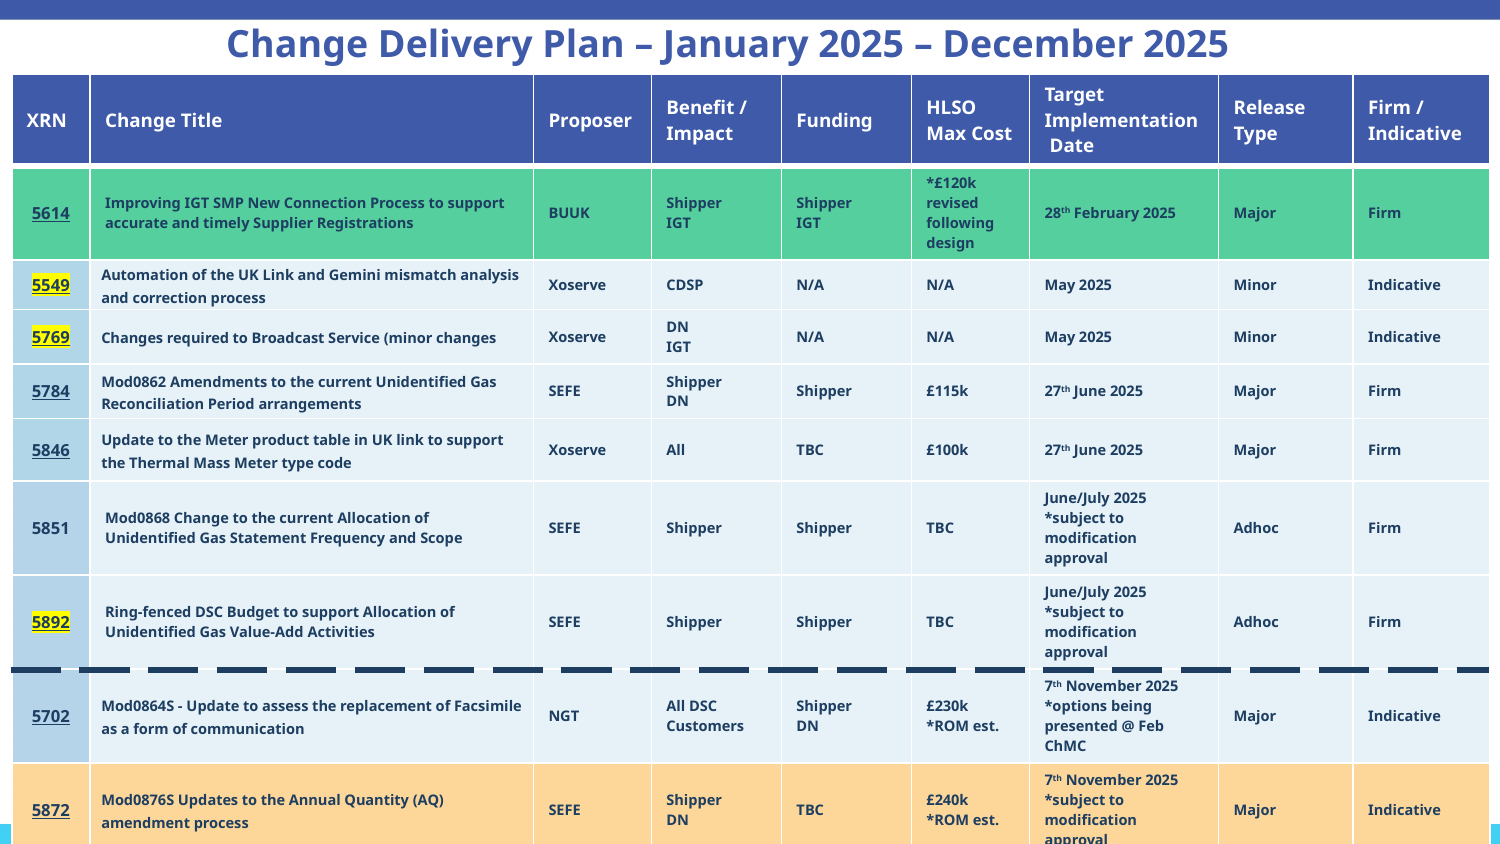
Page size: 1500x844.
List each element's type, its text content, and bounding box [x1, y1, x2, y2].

table_cell All DSC Customers [652, 678, 781, 762]
table_cell 5872 [13, 764, 89, 844]
table_cell 7th November 2025 *subject to modification approval [1030, 764, 1218, 844]
table_cell Minor [1219, 261, 1352, 309]
table_cell Shipper [782, 365, 911, 418]
table_header Target Implementation Date [1030, 75, 1218, 163]
table_cell 5784 [13, 365, 89, 418]
table_cell £100k [912, 419, 1029, 480]
table_cell Minor [1219, 310, 1352, 363]
table_cell SEFE [534, 764, 651, 844]
table_cell N/A [782, 310, 911, 363]
table_cell Mod0876S Updates to the Annual Quantity (AQ) amendment process [91, 764, 533, 844]
table_cell BUUK [534, 169, 651, 259]
table_cell *£120k revised following design [912, 169, 1029, 259]
table_cell Xoserve [534, 419, 651, 480]
table_cell 5769 [13, 310, 89, 363]
table_cell Update to the Meter product table in UK link to support the Thermal Mass Meter type code [91, 419, 533, 480]
table_cell 27th June 2025 [1030, 419, 1218, 480]
table_cell Indicative [1354, 676, 1489, 762]
table_cell £230k *ROM est. [912, 678, 1029, 762]
table_cell Shipper DN [652, 365, 781, 418]
table_cell Major [1219, 169, 1352, 259]
table_cell All [652, 419, 781, 480]
table_cell Shipper IGT [782, 169, 911, 259]
table_cell Mod0864S - Update to assess the replacement of Facsimile as a form of communication [91, 678, 533, 762]
table_cell June/July 2025 *subject to modification approval [1030, 482, 1218, 574]
table_cell 5846 [13, 419, 89, 480]
table_cell 5614 [13, 169, 89, 259]
table_cell TBC [912, 482, 1029, 574]
table_cell Xoserve [534, 310, 651, 363]
table_cell 5702 [13, 677, 89, 762]
table_cell 28th February 2025 [1030, 169, 1218, 259]
table_cell Automation of the UK Link and Gemini mismatch analysis and correction process [91, 261, 533, 309]
table_cell Mod0868 Change to the current Allocation of Unidentified Gas Statement Frequency and Scope [91, 482, 533, 574]
table_cell Shipper [652, 482, 781, 574]
table_cell £115k [912, 365, 1029, 418]
table_cell May 2025 [1030, 261, 1218, 309]
table_cell Indicative [1354, 261, 1489, 309]
table_cell TBC [782, 419, 911, 480]
table_cell June/July 2025 *subject to modification approval [1030, 576, 1218, 668]
table_cell Major [1219, 365, 1352, 418]
table_cell Adhoc [1219, 482, 1352, 574]
table_cell TBC [782, 764, 911, 844]
table_cell Shipper [782, 482, 911, 574]
table_cell Indicative [1354, 764, 1489, 844]
table_cell TBC [912, 576, 1029, 668]
table_cell DN IGT [652, 310, 781, 363]
table_cell Changes required to Broadcast Service (minor changes [91, 310, 533, 363]
table_header Firm / Indicative [1354, 75, 1489, 163]
table_cell Major [1219, 764, 1352, 844]
table_cell Firm [1354, 419, 1489, 480]
table_cell CDSP [652, 261, 781, 309]
table_cell Shipper DN [782, 678, 911, 762]
table_cell Ring-fenced DSC Budget to support Allocation of Unidentified Gas Value-Add Activities [91, 576, 533, 668]
table_header Change Title [91, 75, 533, 163]
table_cell N/A [782, 261, 911, 309]
table_cell Shipper [652, 576, 781, 668]
table_cell Shipper IGT [652, 169, 781, 259]
table_cell May 2025 [1030, 310, 1218, 363]
table_cell 7th November 2025 *options being presented @ Feb ChMC [1030, 678, 1218, 762]
table_cell N/A [912, 261, 1029, 309]
table_cell £240k *ROM est. [912, 764, 1029, 844]
table_header Benefit / Impact [652, 75, 781, 163]
table_cell NGT [534, 678, 651, 762]
table_cell SEFE [534, 365, 651, 418]
table_cell Firm [1354, 169, 1489, 259]
table_header HLSO Max Cost [912, 75, 1029, 163]
table_cell Major [1219, 419, 1352, 480]
table_cell 5892 [13, 576, 89, 668]
table_cell 5549 [13, 261, 89, 309]
table_header Funding [782, 75, 911, 163]
picture [0, 0, 1500, 844]
table_cell Xoserve [534, 261, 651, 309]
table_cell Indicative [1354, 310, 1489, 363]
table_cell Shipper [782, 576, 911, 668]
table_cell Adhoc [1219, 576, 1352, 668]
table_cell 27th June 2025 [1030, 365, 1218, 418]
table_cell 5851 [13, 482, 89, 574]
table_cell Mod0862 Amendments to the current Unidentified Gas Reconciliation Period arrangements [91, 365, 533, 418]
table_header Proposer [534, 75, 651, 163]
table_cell Improving IGT SMP New Connection Process to support accurate and timely Supplier Registrations [91, 169, 533, 259]
table_cell SEFE [534, 482, 651, 574]
table_cell Shipper DN [652, 764, 781, 844]
table_cell Firm [1354, 365, 1489, 418]
table_cell N/A [912, 310, 1029, 363]
table_cell Major [1219, 678, 1352, 762]
title Change Delivery Plan – January 2025 – December 2025 [64, 6, 1402, 73]
table_header Release Type [1219, 75, 1352, 163]
table_cell Firm [1354, 576, 1489, 668]
table_header XRN [13, 75, 89, 163]
table_cell SEFE [534, 576, 651, 668]
table_cell Firm [1354, 482, 1489, 574]
